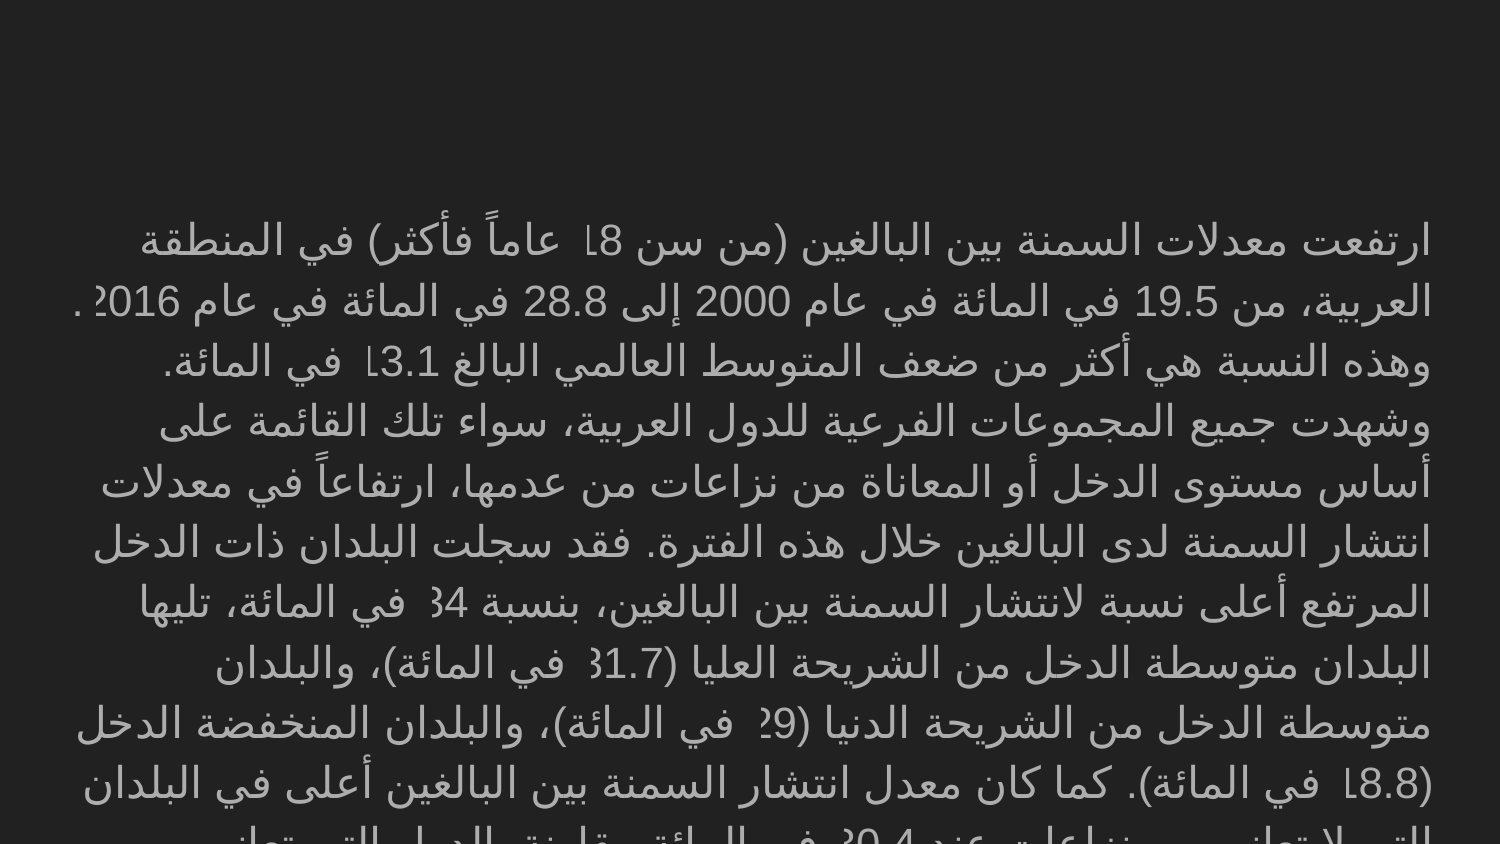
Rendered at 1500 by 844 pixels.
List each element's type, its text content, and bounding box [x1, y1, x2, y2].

list ارتفعت معدلات السمنة بين البالغين (من سن 18 عاماً فأكثر) في المنطقة العربية، من 19.5 في المائة في عام 2000 إلى 28.8 في المائة في عام 2016. وهذه النسبة هي أكثر من ضعف المتوسط العالمي البالغ 13.1 في المائة. وشهدت جميع المجموعات الفرعية للدول العربية، سواء تلك القائمة على أساس مستوى الدخل أو المعاناة من نزاعات من عدمها، ارتفاعاً في معدلات انتشار السمنة لدى البالغين خلال هذه الفترة. فقد سجلت البلدان ذات الدخل المرتفع أعلى نسبة لانتشار السمنة بين البالغين، بنسبة 34 في المائة، تليها البلدان متوسطة الدخل من الشريحة العليا (31.7 في المائة)، والبلدان متوسطة الدخل من الشريحة الدنيا (29 في المائة)، والبلدان المنخفضة الدخل (18.8 في المائة). كما كان معدل انتشار السمنة بين البالغين أعلى في البلدان التي لا تعاني من نزاعات عند 30.4 في المائة مقارنة بالدول التي تعاني من نزاعات حيث تبلغ النسبة 24.1 في المائة. [51, 189, 1449, 750]
